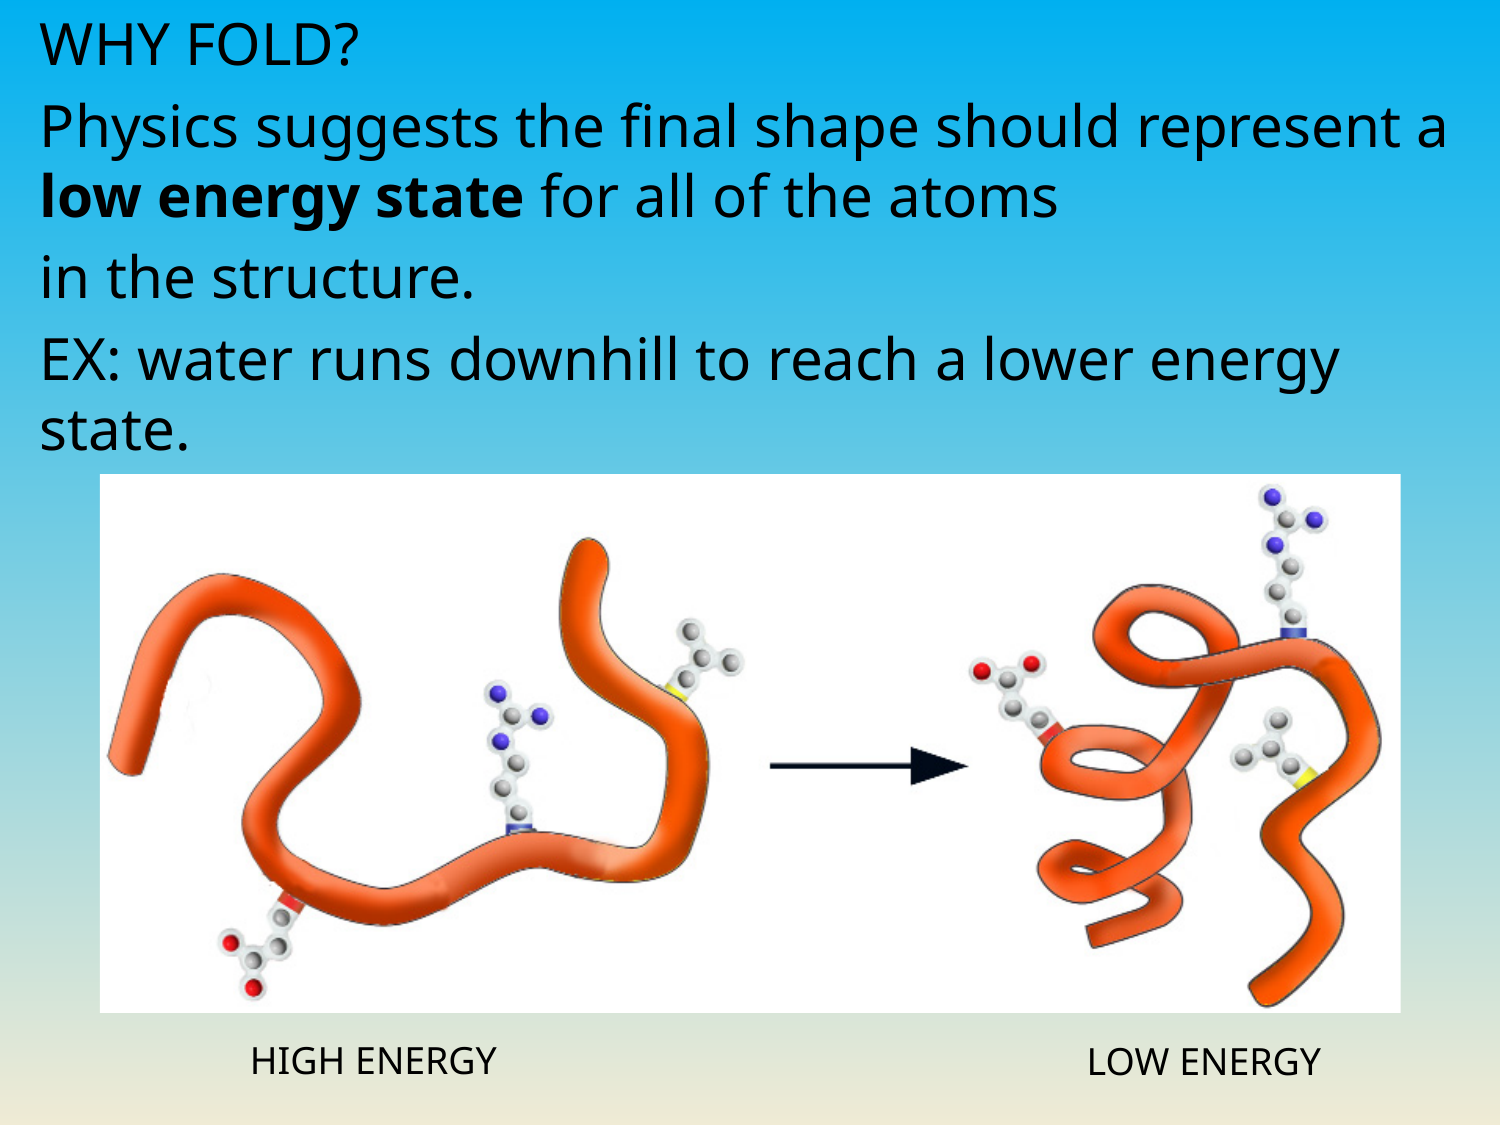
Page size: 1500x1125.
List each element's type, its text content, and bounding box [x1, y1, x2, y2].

list WHY FOLD? Physics suggests the final shape should represent a low energy state for all of the atoms in the structure. EX: water runs downhill to reach a lower energy state. [24, 0, 1475, 743]
text_box HIGH ENERGY [235, 1029, 513, 1090]
picture [99, 474, 1401, 1014]
text_box LOW ENERGY [1071, 1030, 1337, 1091]
